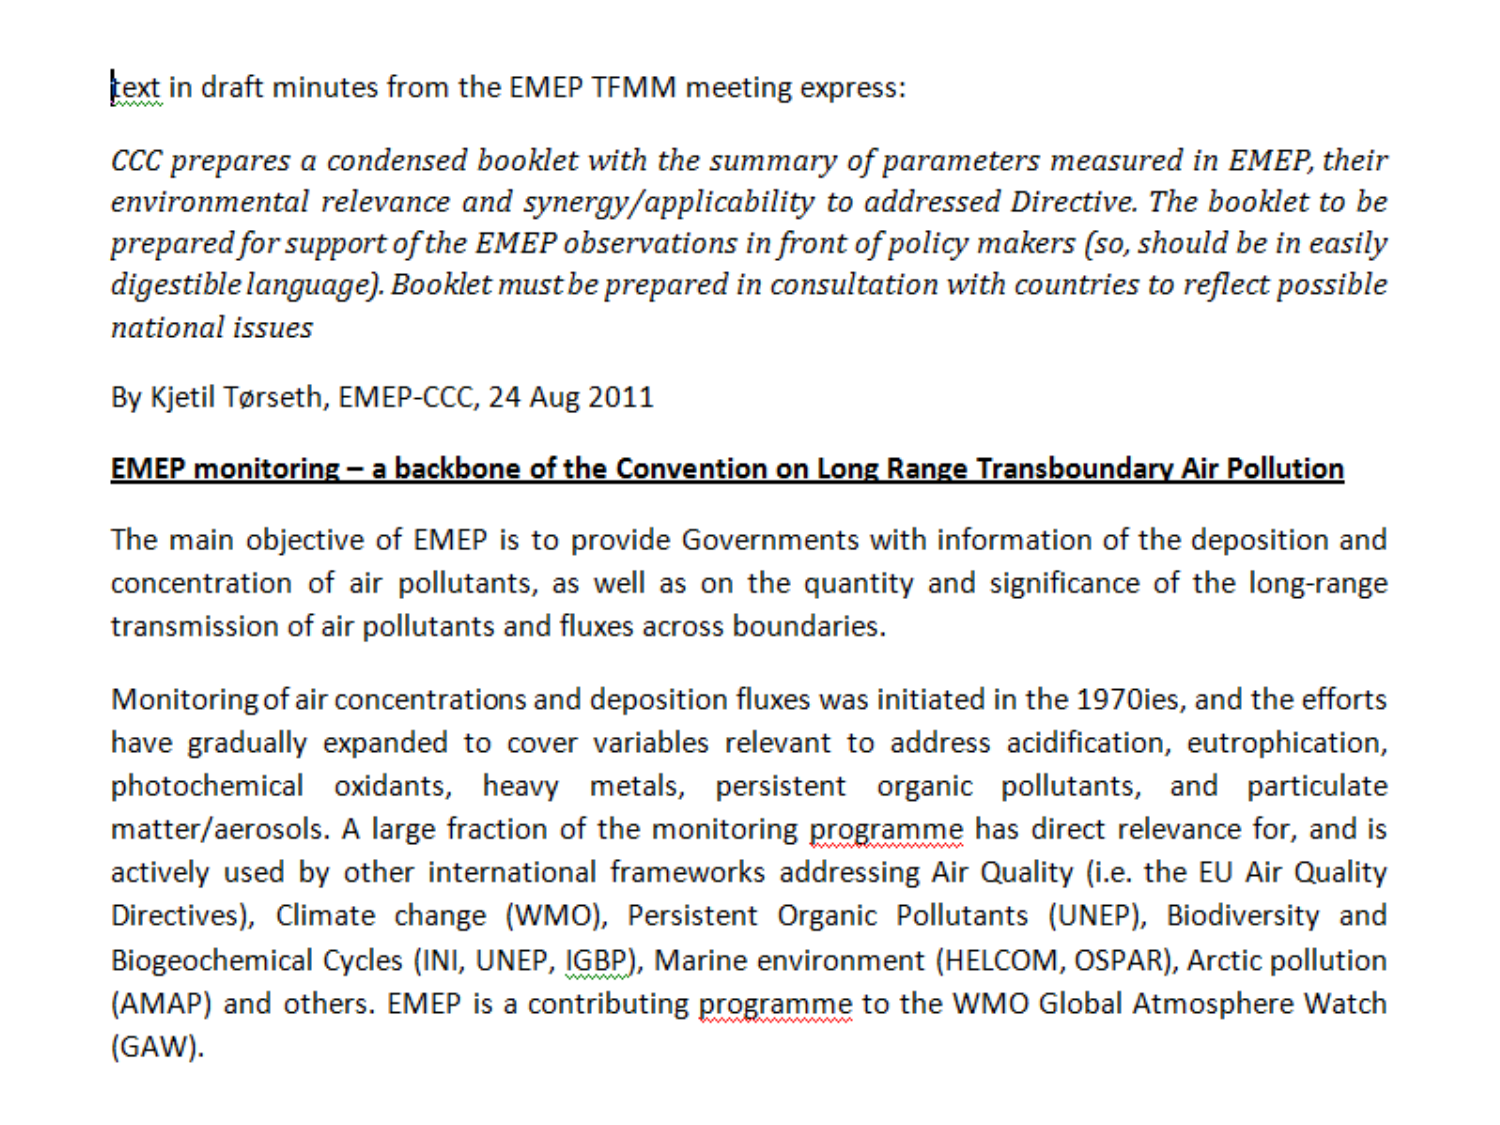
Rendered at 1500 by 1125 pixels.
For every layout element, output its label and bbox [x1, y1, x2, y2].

picture [64, 60, 1424, 1074]
